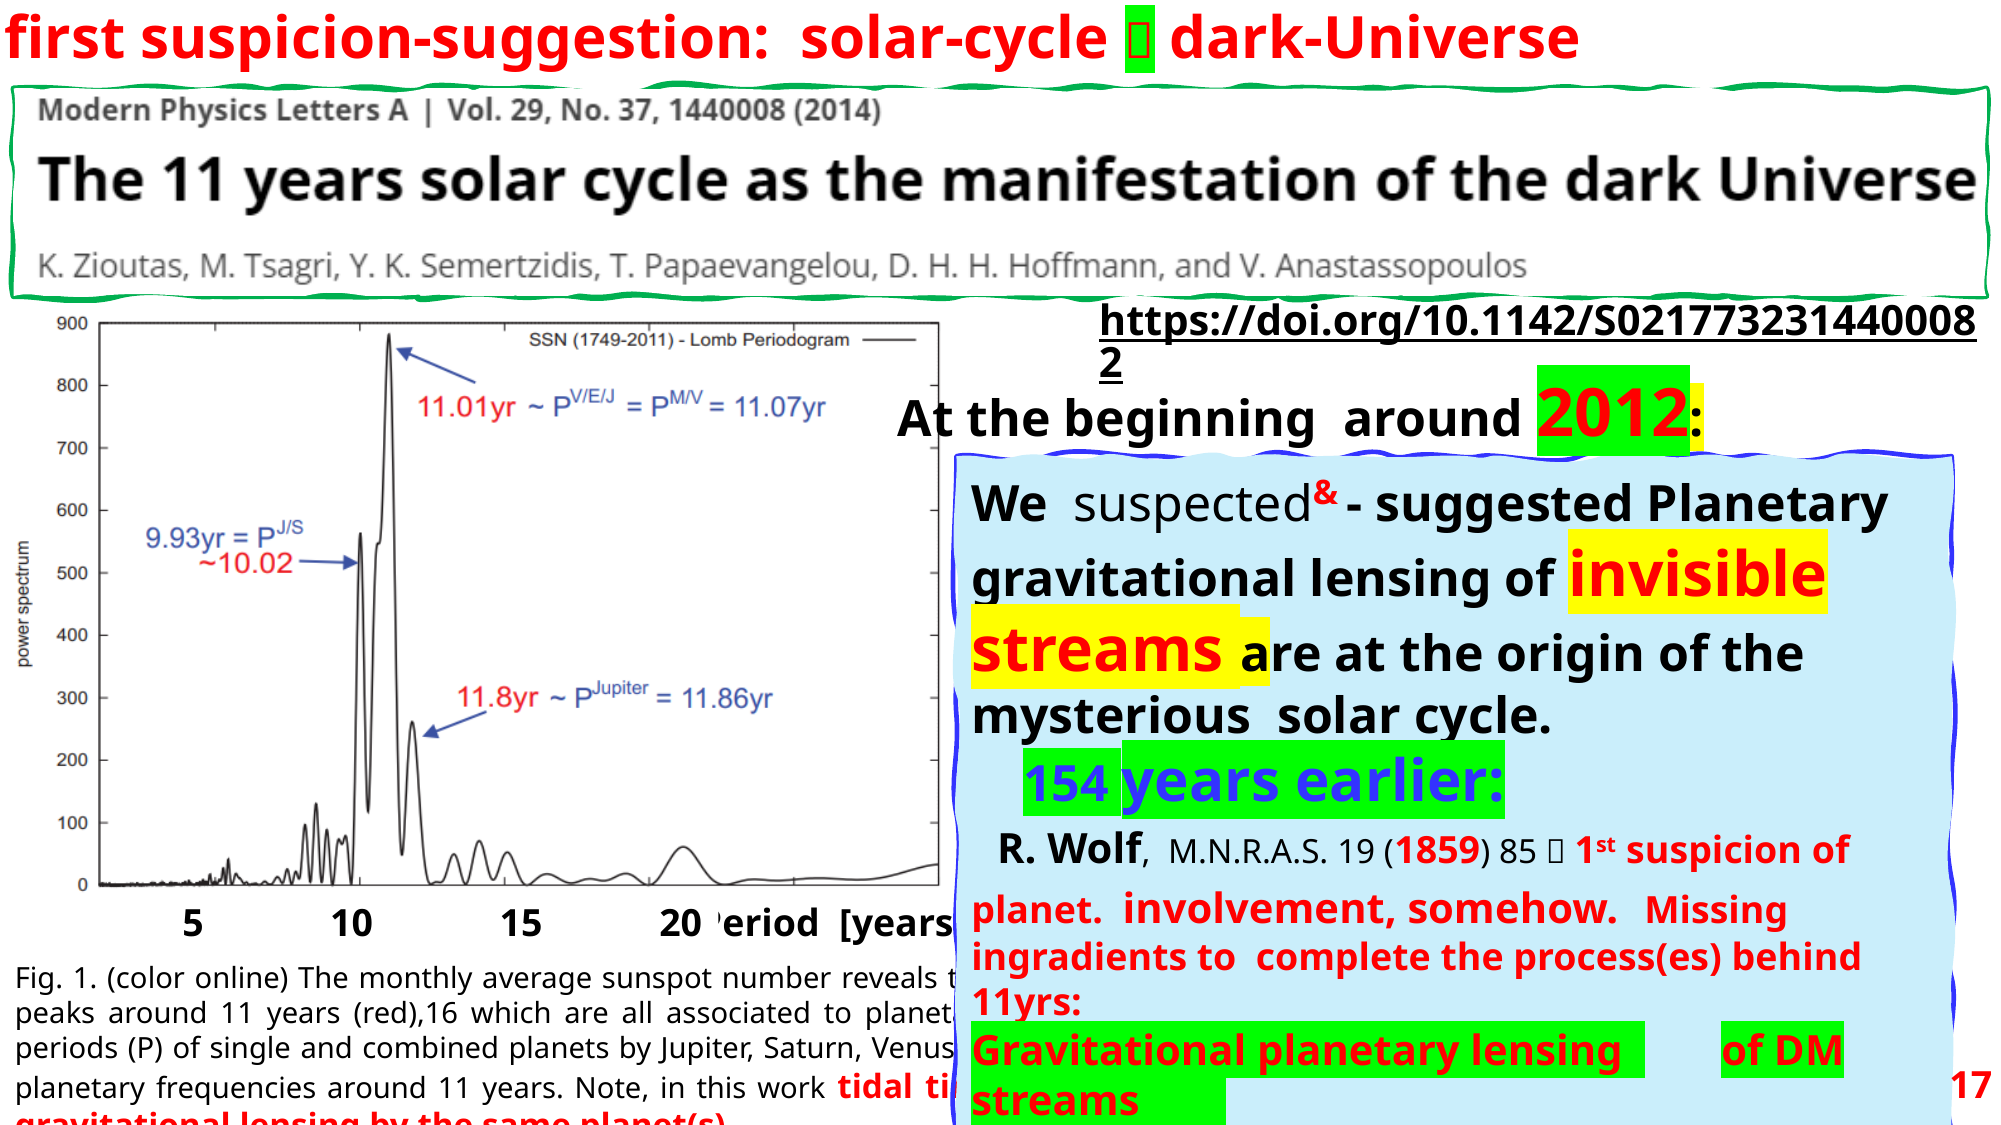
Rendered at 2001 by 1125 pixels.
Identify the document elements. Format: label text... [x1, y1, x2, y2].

text_box We suspected& - suggested Planetary gravitational lensing of invisible streams are at the origin of the mysterious solar cycle. 154 years earlier: R. Wolf, M.N.R.A.S. 19 (1859) 85  1st suspicion of planet. involvement, somehow. Missing ingradients to complete the process(es) behind 11yrs: Gravitational planetary lensing of DM streams [952, 451, 1957, 1125]
picture [13, 88, 1987, 297]
text_box The first suspicion-suggestion: solar-cycle  dark-Universe [0, 0, 1596, 78]
text_box At the beginning around 2012: [962, 362, 1719, 458]
text_box https://doi.org/10.1142/S0217732314400082 [1084, 286, 2000, 409]
text_box Fig. 1. (color online) The monthly average sunspot number reveals the existence of three peaks around 11 years (red),16 which are all associated to planetary tides (blue). Tidal periods (P) of single and combined planets by Jupiter, Saturn, Venus, Earth, Mercury fit to planetary frequencies around 11 years. Note, in this work tidal timing reflects also gravitational lensing by the same planet(s). [0, 954, 957, 1125]
text_box 17 [1949, 1060, 1993, 1106]
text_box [0, 303, 962, 954]
